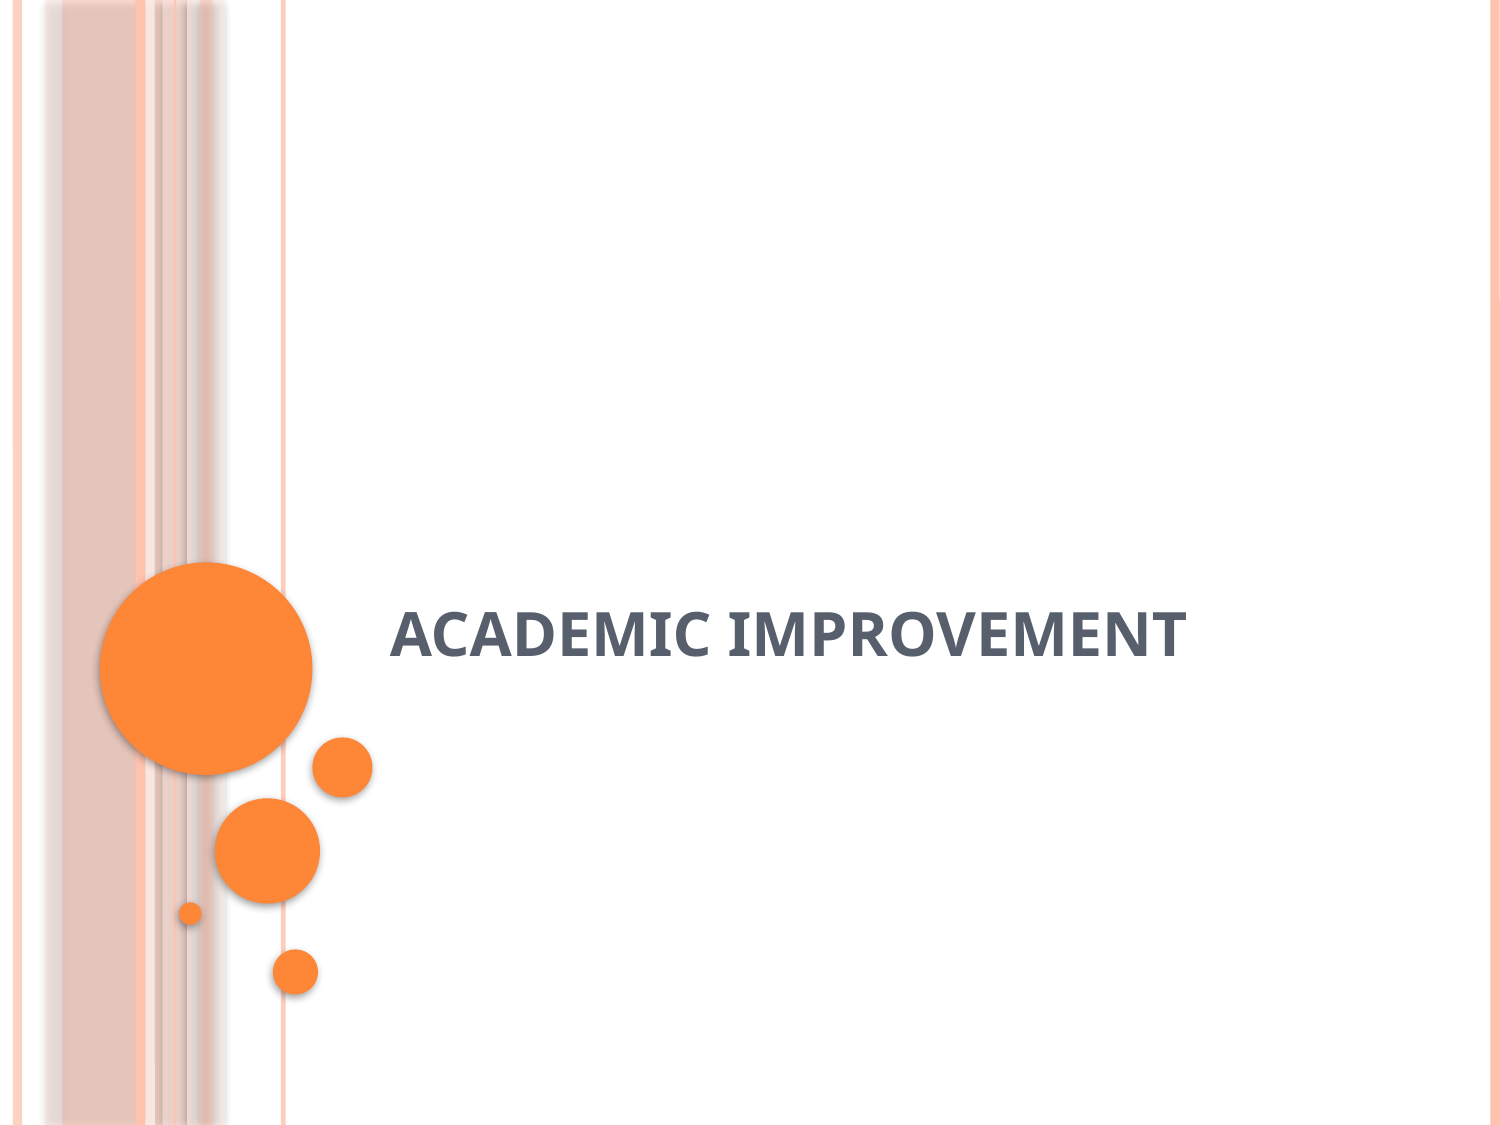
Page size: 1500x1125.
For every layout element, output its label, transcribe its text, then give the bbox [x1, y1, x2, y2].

title Academic Improvement [375, 512, 1425, 824]
